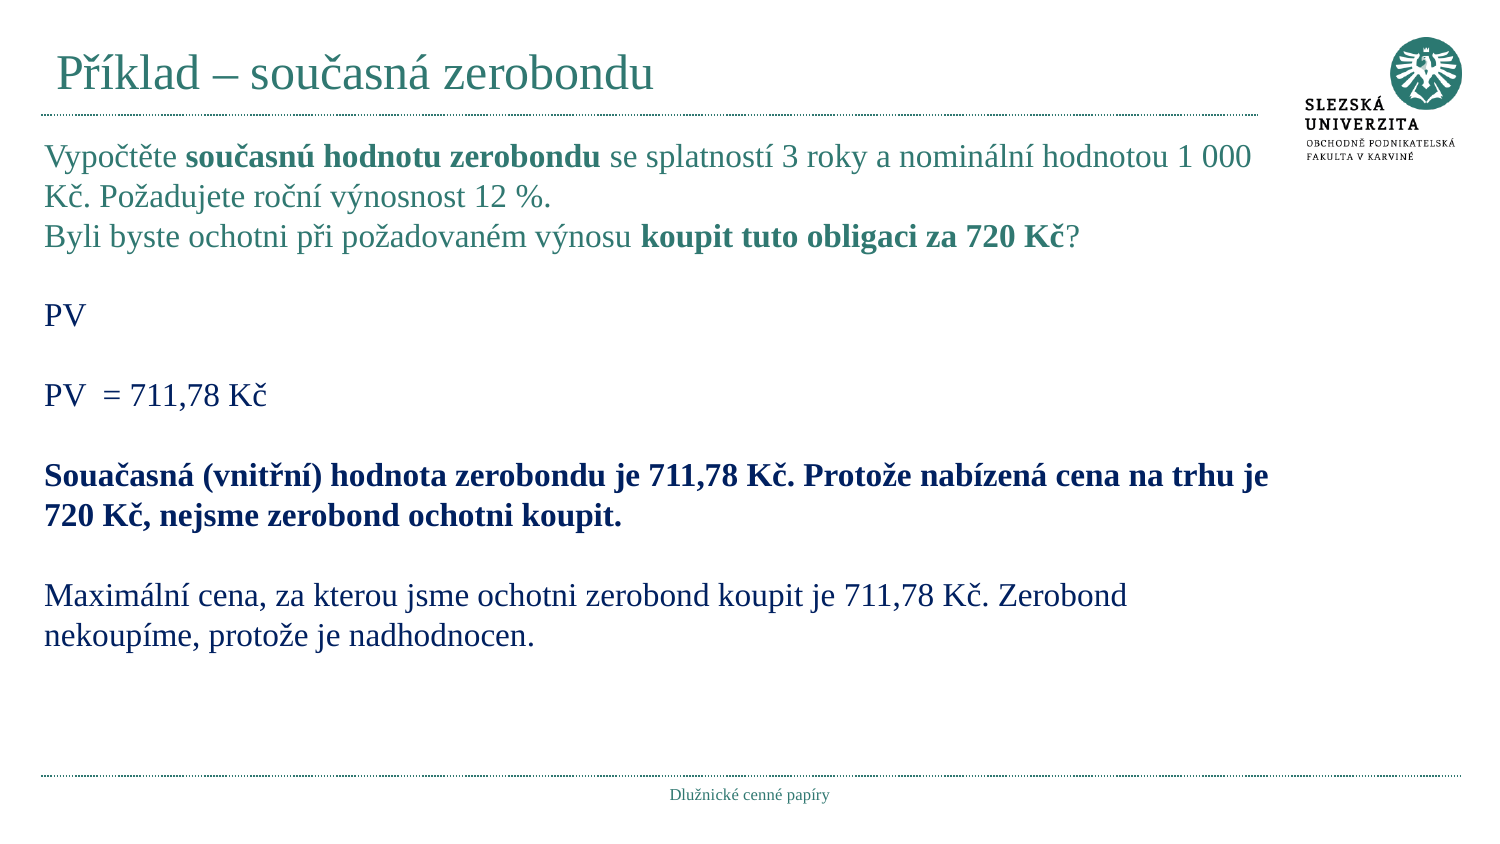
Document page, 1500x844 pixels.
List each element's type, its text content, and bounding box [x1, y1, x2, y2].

picture [1305, 37, 1462, 160]
text_box Dlužnické cenné papíry [442, 776, 1058, 811]
title Příklad – současná zerobondu [41, 32, 1199, 116]
